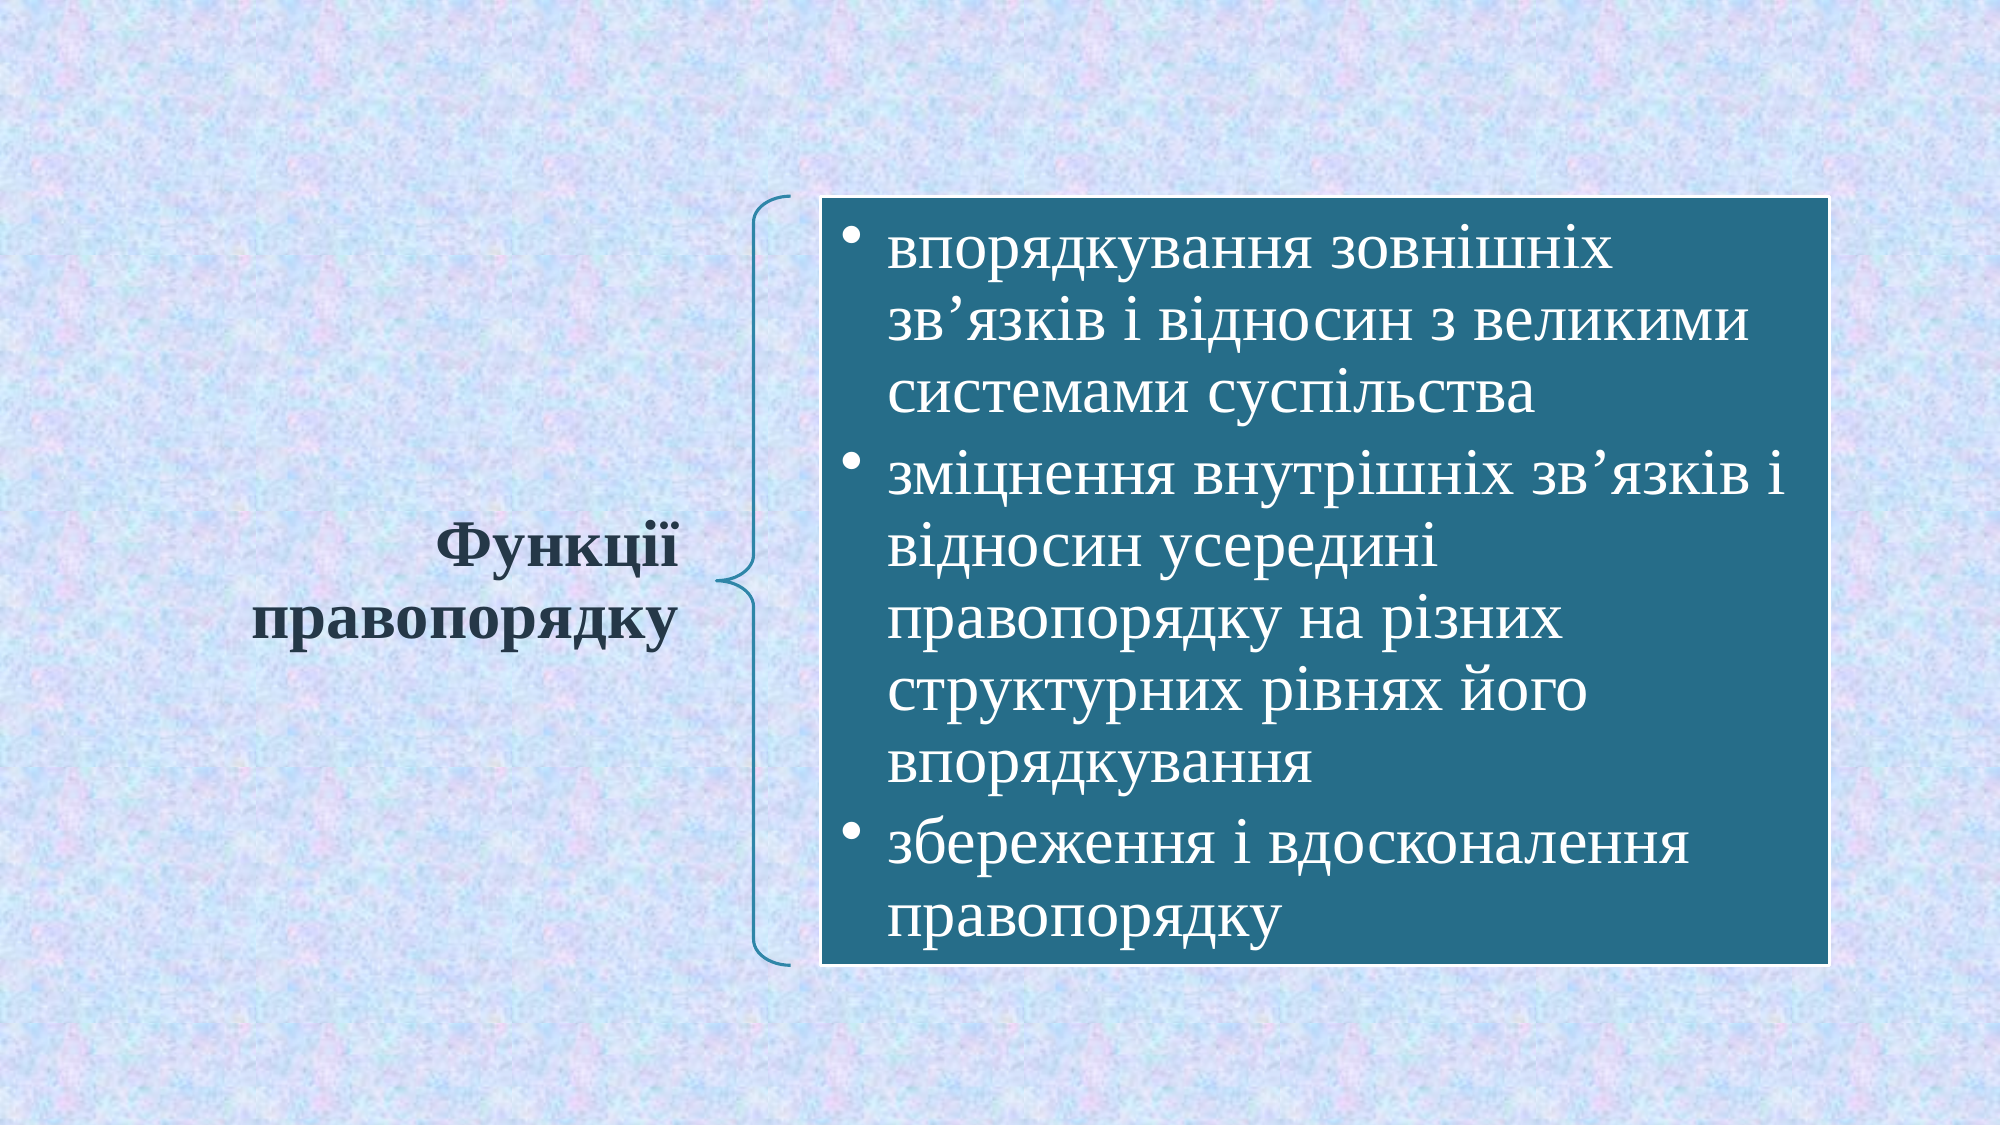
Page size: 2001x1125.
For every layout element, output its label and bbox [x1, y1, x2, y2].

list [179, 124, 1831, 1038]
